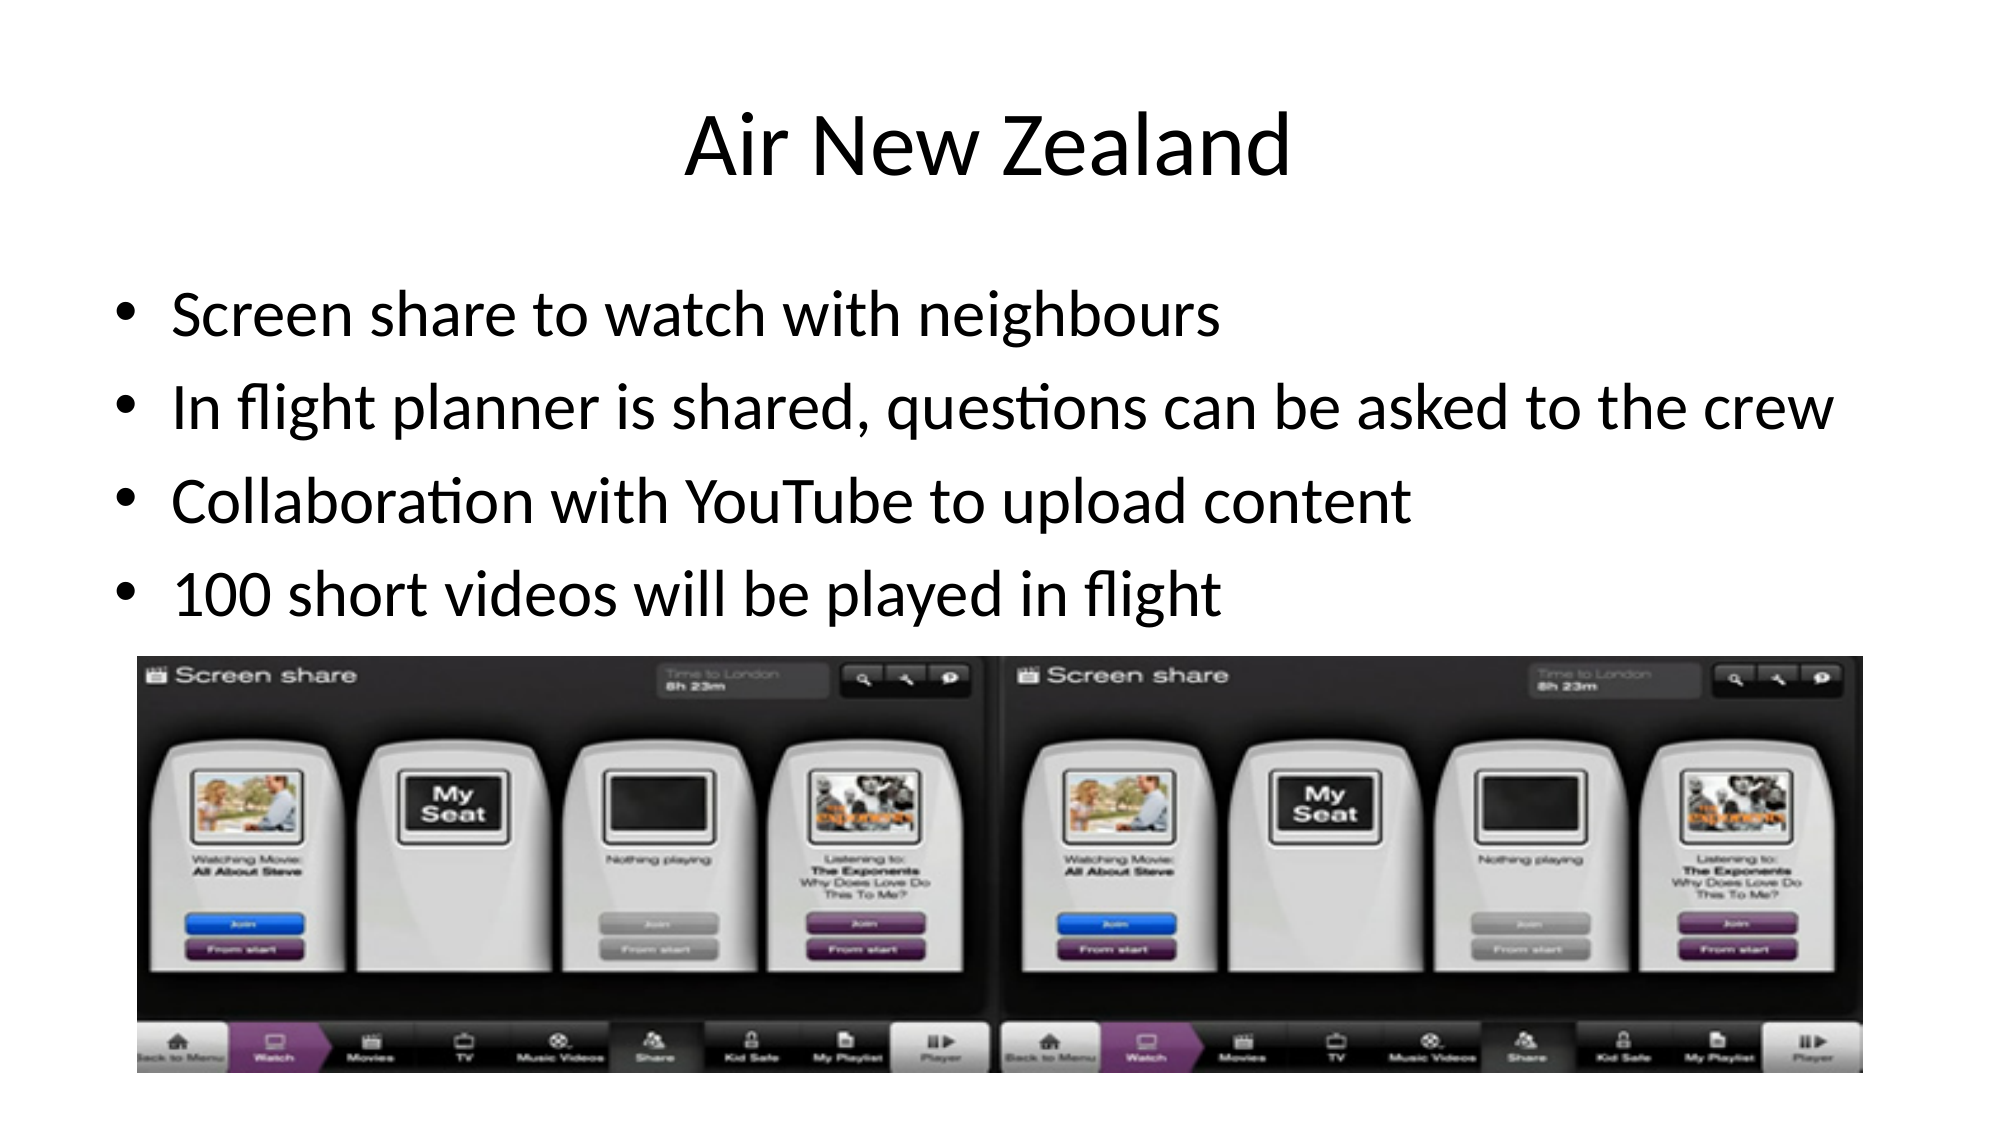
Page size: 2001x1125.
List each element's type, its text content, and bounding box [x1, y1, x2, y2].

list Screen share to watch with neighbours In flight planner is shared, questions can be asked to the crew Collaboration with YouTube to upload content 100 short videos will be played in flight [99, 262, 1900, 1005]
picture [137, 656, 1863, 1074]
title Air New Zealand [99, 45, 1900, 233]
